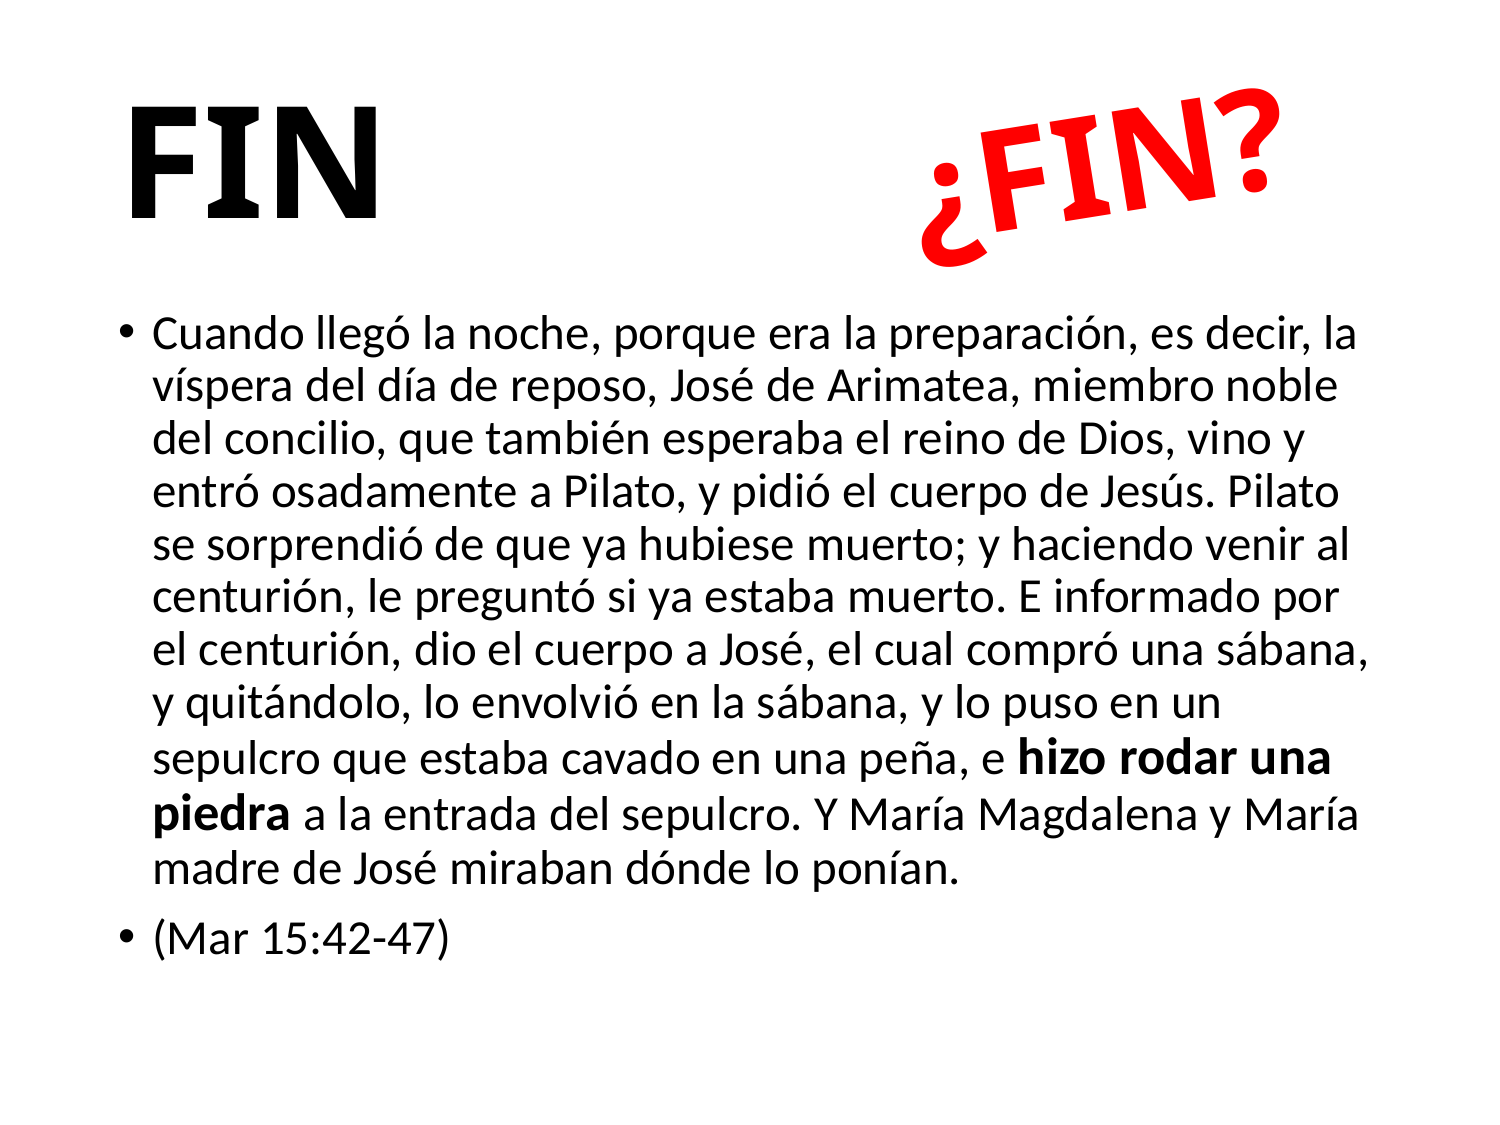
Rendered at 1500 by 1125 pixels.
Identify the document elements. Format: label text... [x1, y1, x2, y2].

title FIN [103, 59, 415, 278]
list Cuando llegó la noche, porque era la preparación, es decir, la víspera del día de reposo, José de Arimatea, miembro noble del concilio, que también esperaba el reino de Dios, vino y entró osadamente a Pilato, y pidió el cuerpo de Jesús. Pilato se sorprendió de que ya hubiese muerto; y haciendo venir al centurión, le preguntó si ya estaba muerto. E informado por el centurión, dio el cuerpo a José, el cual compró una sábana, y quitándolo, lo envolvió en la sábana, y lo puso en un sepulcro que estaba cavado en una peña, e hizo rodar una piedra a la entrada del sepulcro. Y María Magdalena y María madre de José miraban dónde lo ponían. (Mar 15:42-47) [103, 299, 1397, 1014]
text_box ¿FIN? [876, 10, 1341, 327]
